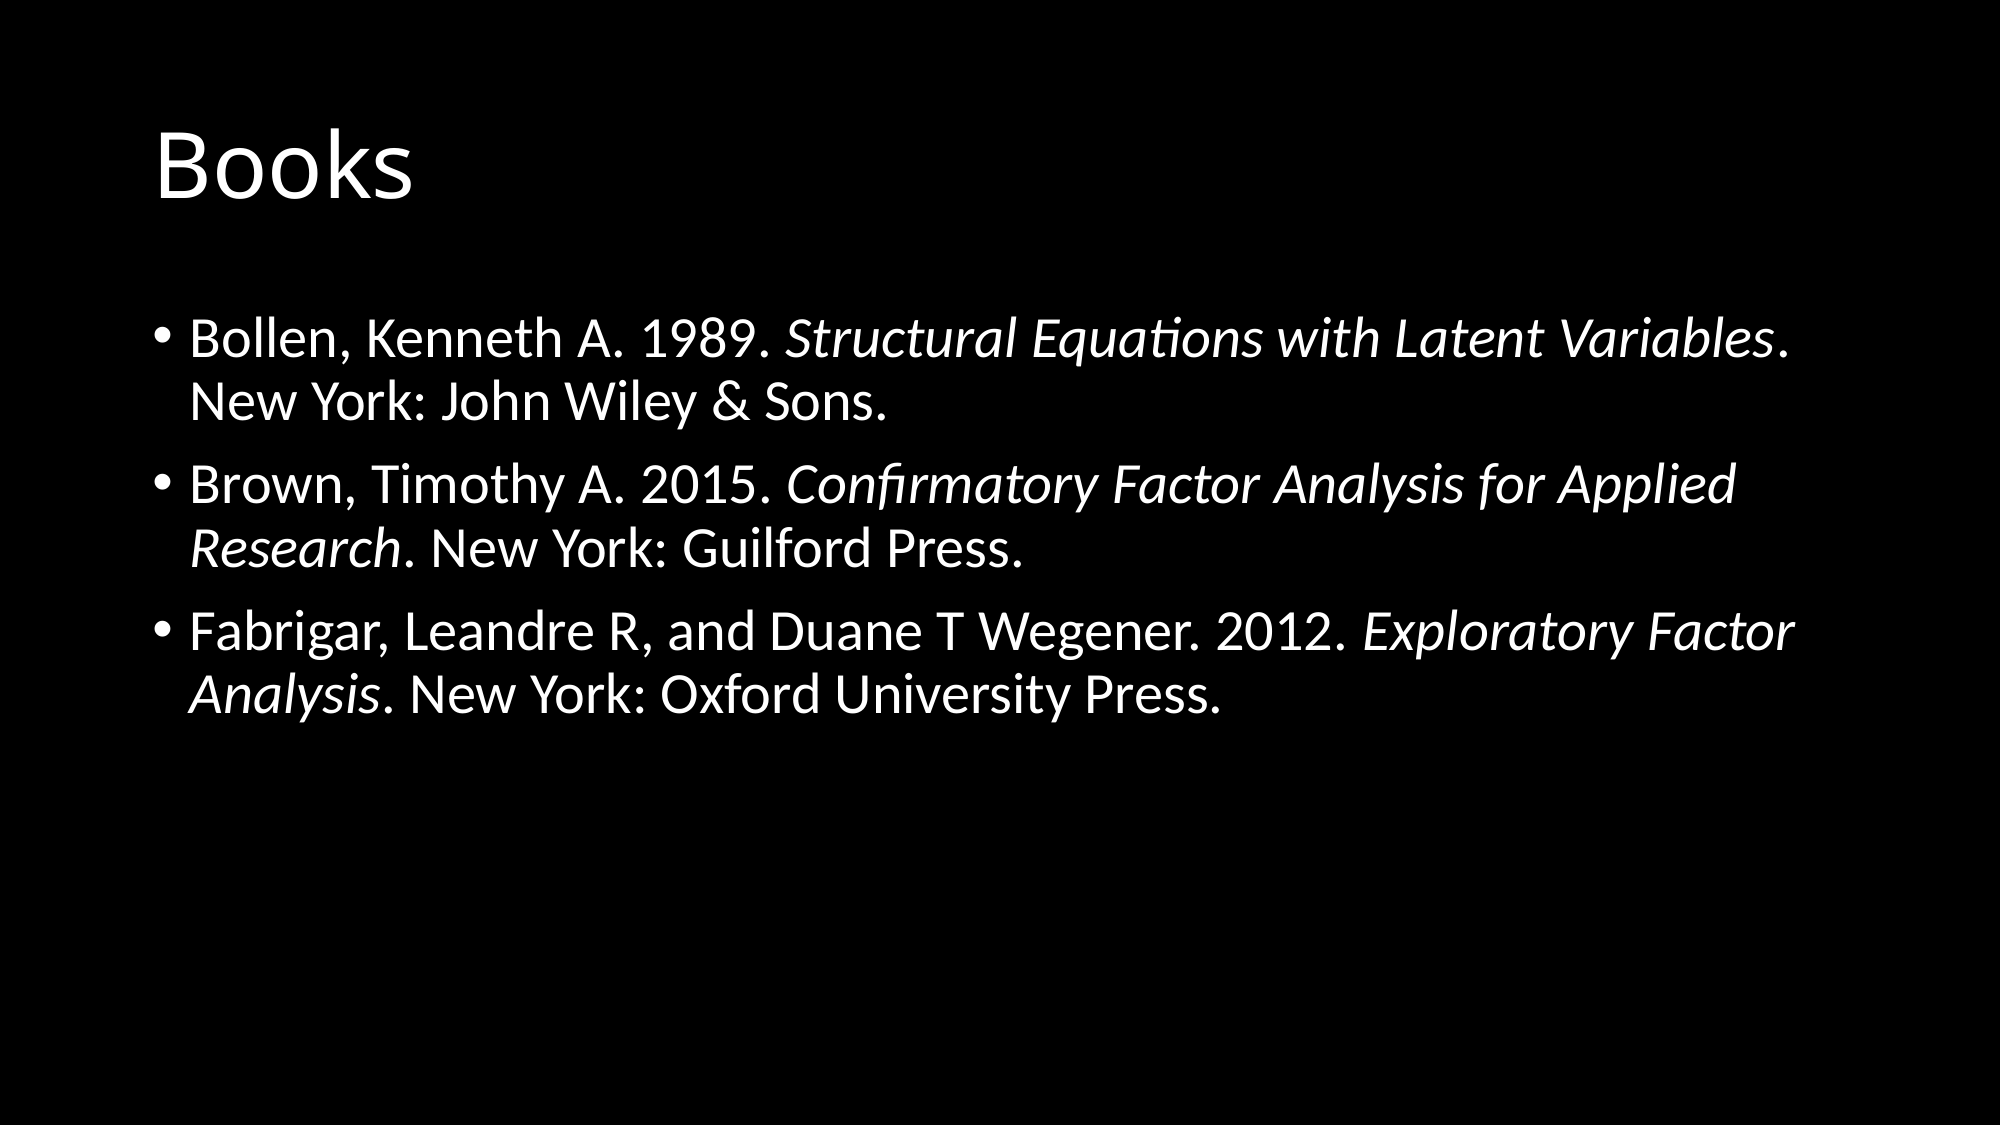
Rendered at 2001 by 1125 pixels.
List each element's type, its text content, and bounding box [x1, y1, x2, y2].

list Bollen, Kenneth A. 1989. Structural Equations with Latent Variables. New York: John Wiley & Sons. Brown, Timothy A. 2015. Confirmatory Factor Analysis for Applied Research. New York: Guilford Press. Fabrigar, Leandre R, and Duane T Wegener. 2012. Exploratory Factor Analysis. New York: Oxford University Press. [137, 299, 1863, 1014]
title Books [137, 59, 1863, 278]
